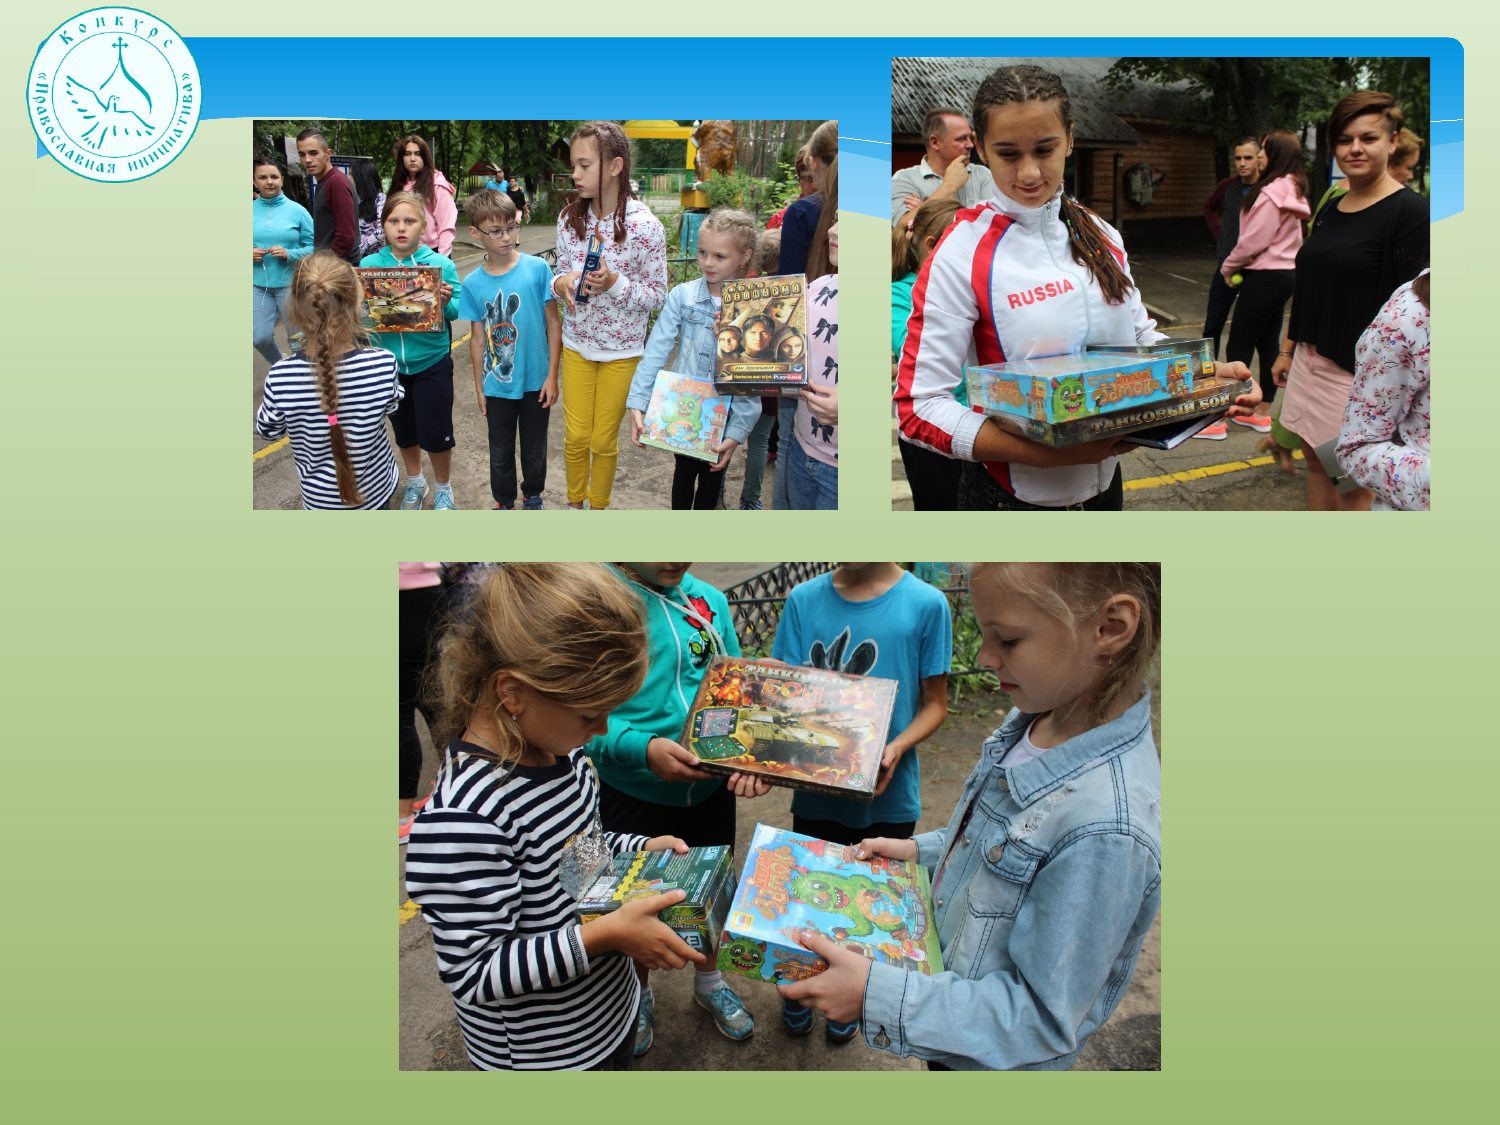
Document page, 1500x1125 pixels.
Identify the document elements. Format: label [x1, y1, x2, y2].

picture [253, 120, 838, 510]
picture [891, 58, 1431, 511]
picture [25, 1, 207, 183]
picture [398, 562, 1162, 1071]
